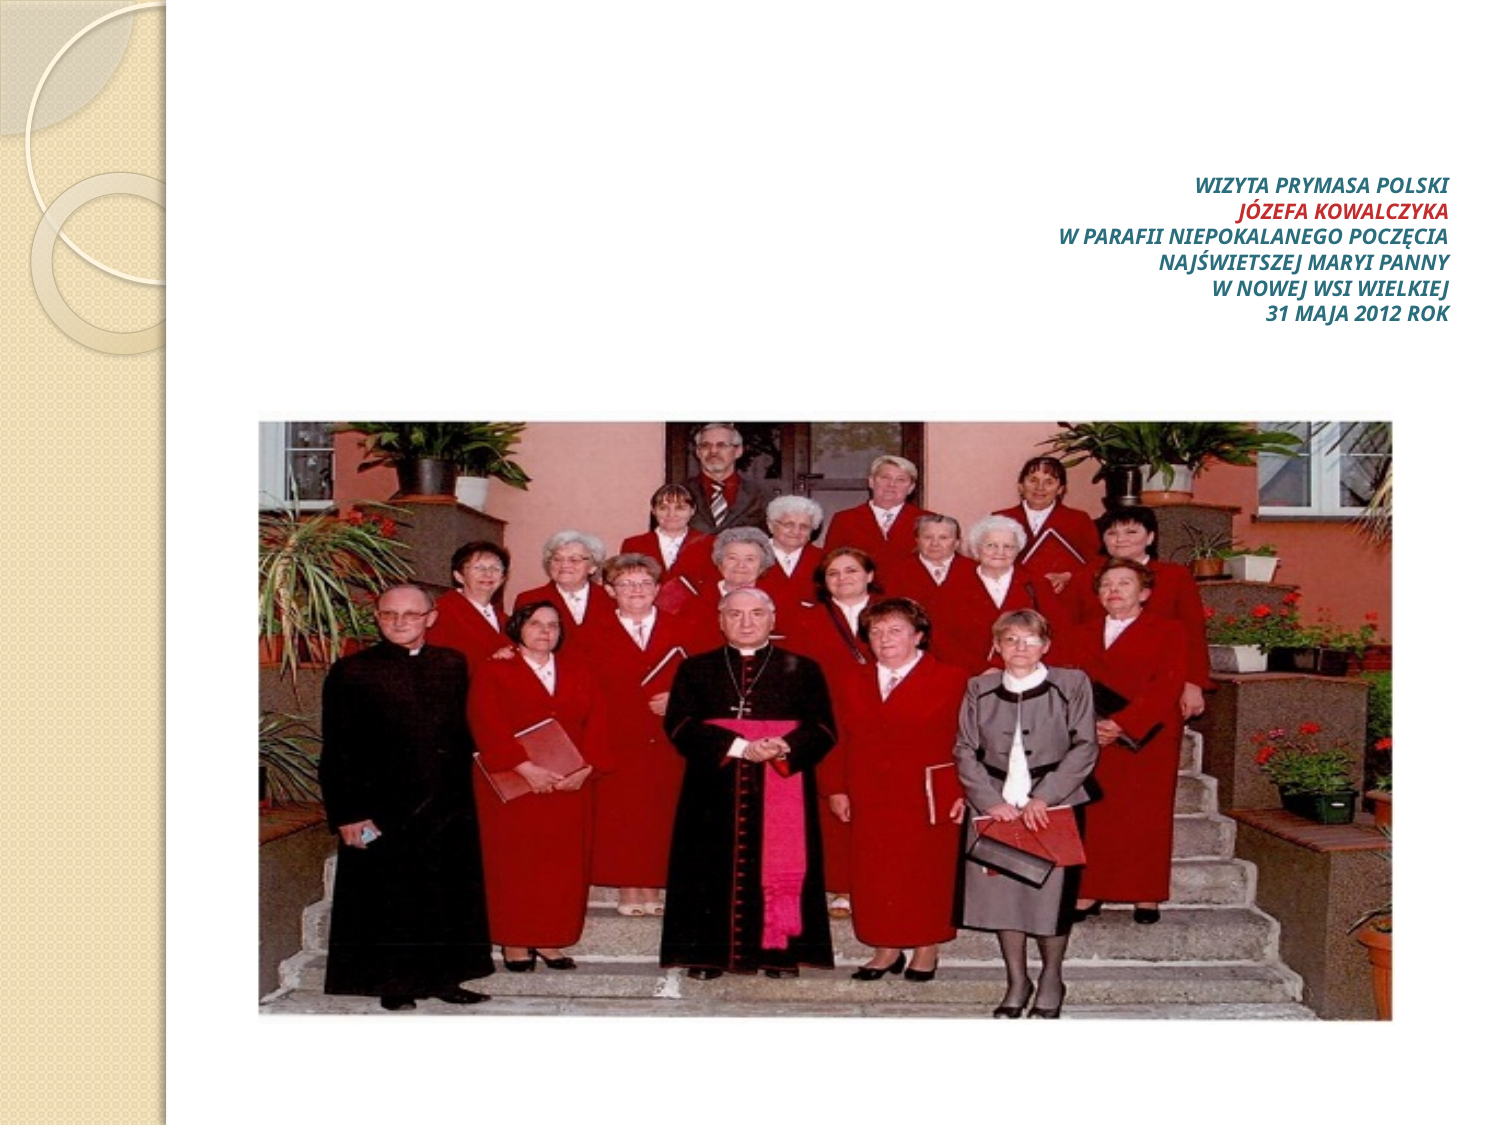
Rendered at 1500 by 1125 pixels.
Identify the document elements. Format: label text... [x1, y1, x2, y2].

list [257, 409, 1395, 1025]
title WIZYTA PRYMASA POLSKI JÓZEFA KOWALCZYKA W PARAFII NIEPOKALANEGO POCZĘCIA NAJŚWIETSZEJ MARYI PANNY W NOWEJ WSI WIELKIEJ 31 MAJA 2012 ROK [234, 164, 1465, 375]
